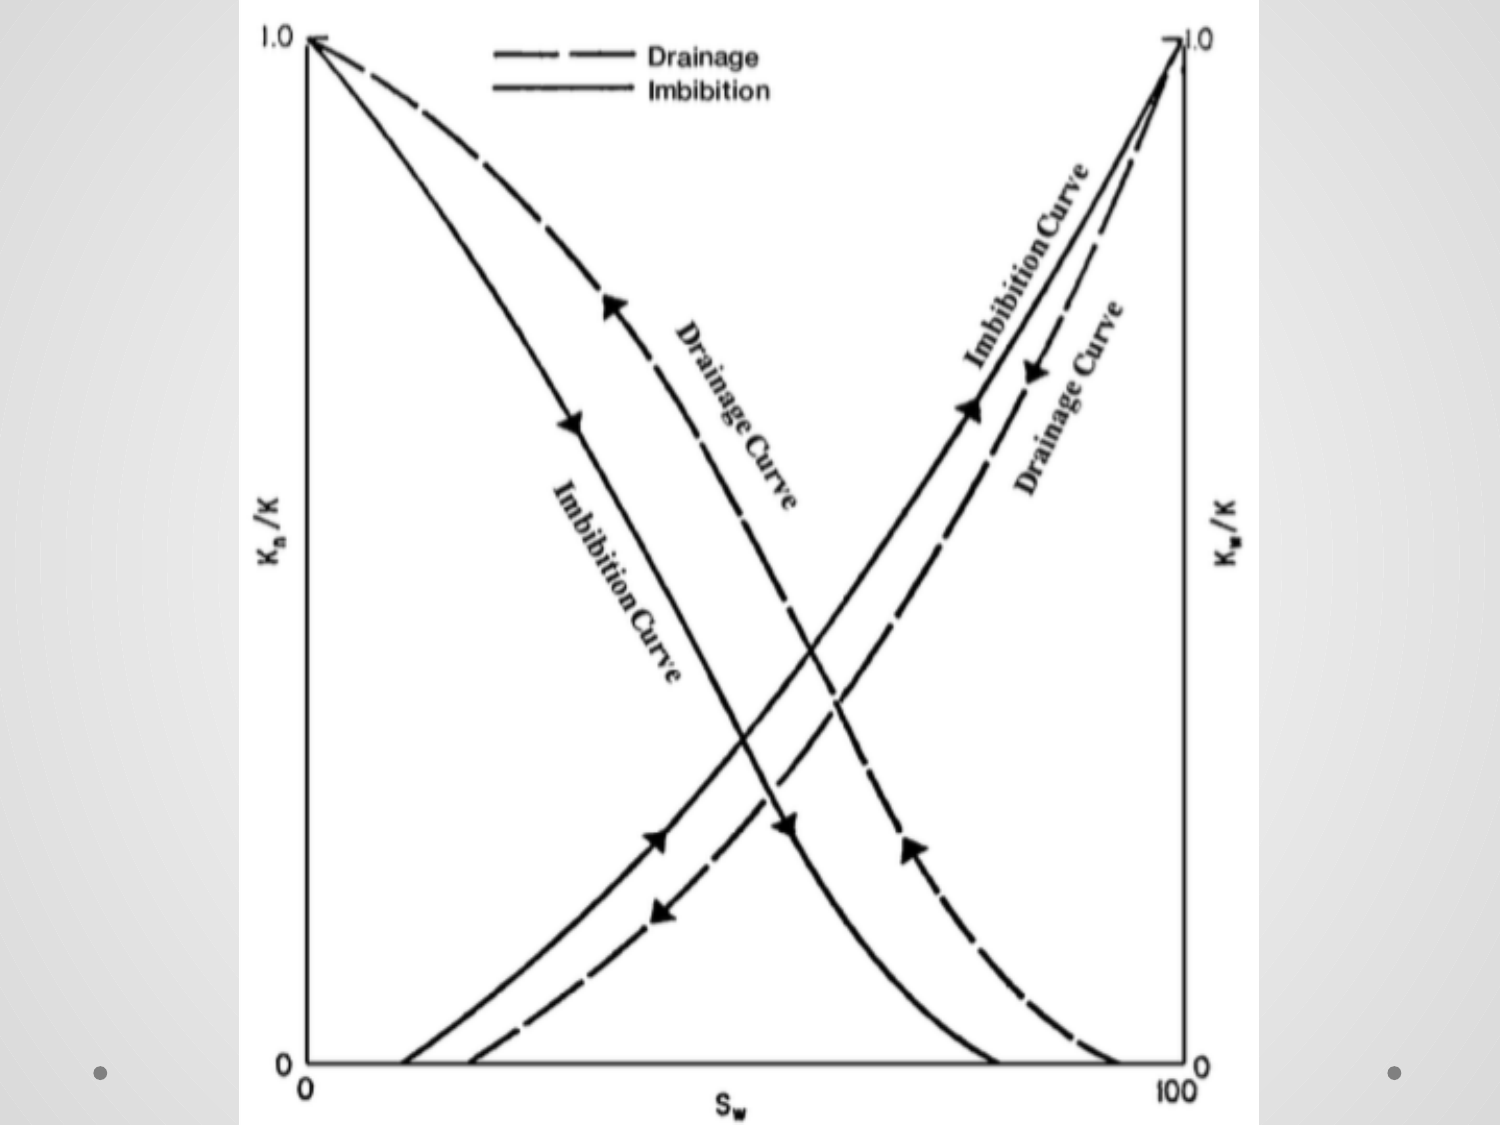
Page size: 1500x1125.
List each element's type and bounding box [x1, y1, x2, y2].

picture [239, 0, 1259, 1125]
